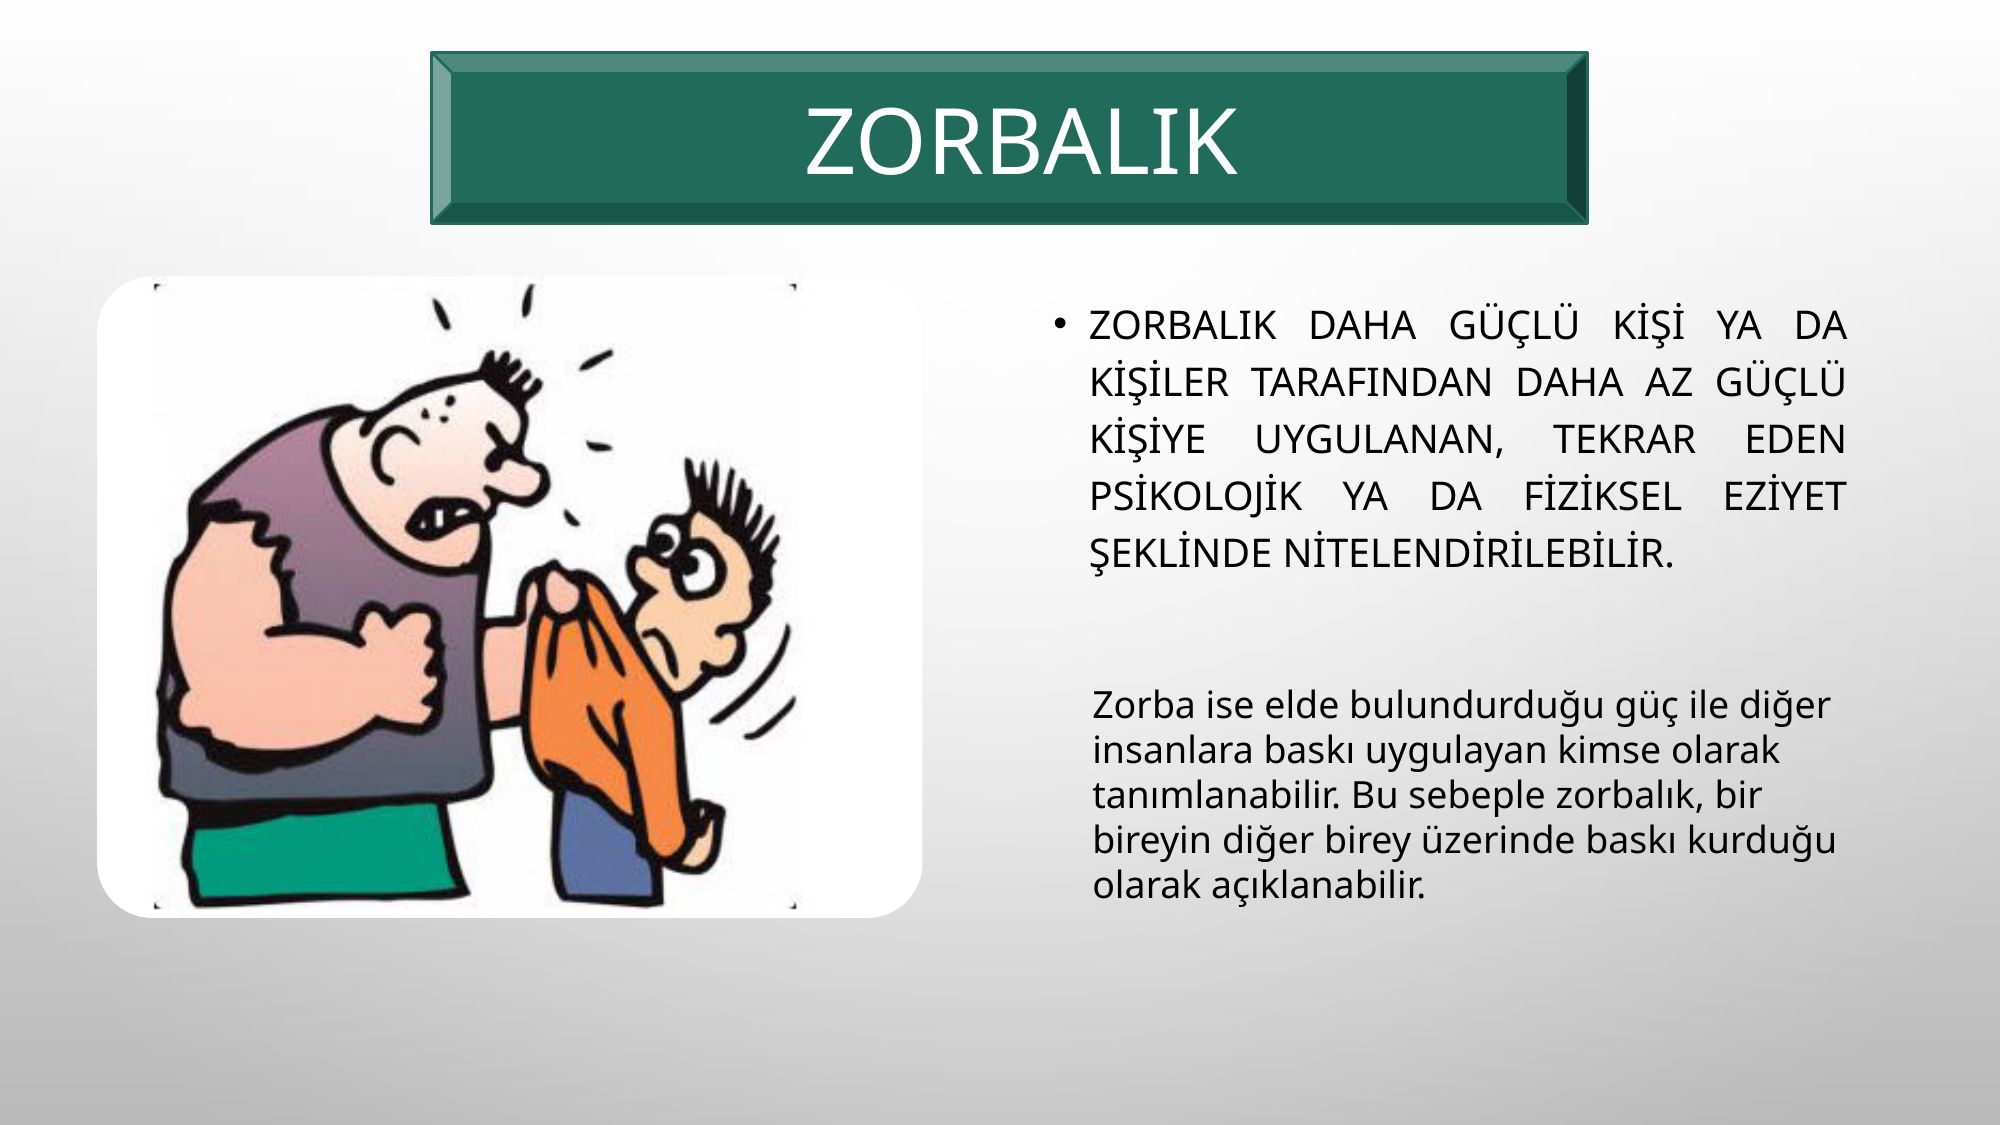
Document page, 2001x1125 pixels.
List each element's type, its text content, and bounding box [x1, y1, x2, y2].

picture [0, 0, 2000, 1125]
text_box ZORBALIK [430, 51, 1589, 225]
text_box Zorba ise elde bulundurduğu güç ile diğer insanlara baskı uygulayan kimse olarak tanımlanabilir. Bu sebeple zorbalık, bir bireyin diğer birey üzerinde baskı kurduğu olarak açıklanabilir. [1077, 674, 1903, 914]
list Zorbalık daha güçlü kişi ya da kişiler tarafından daha az güçlü kişiye uygulanan, tekrar eden psikolojik ya da fiziksel eziyet şeklinde nitelendirilebilir. [1038, 282, 1864, 586]
